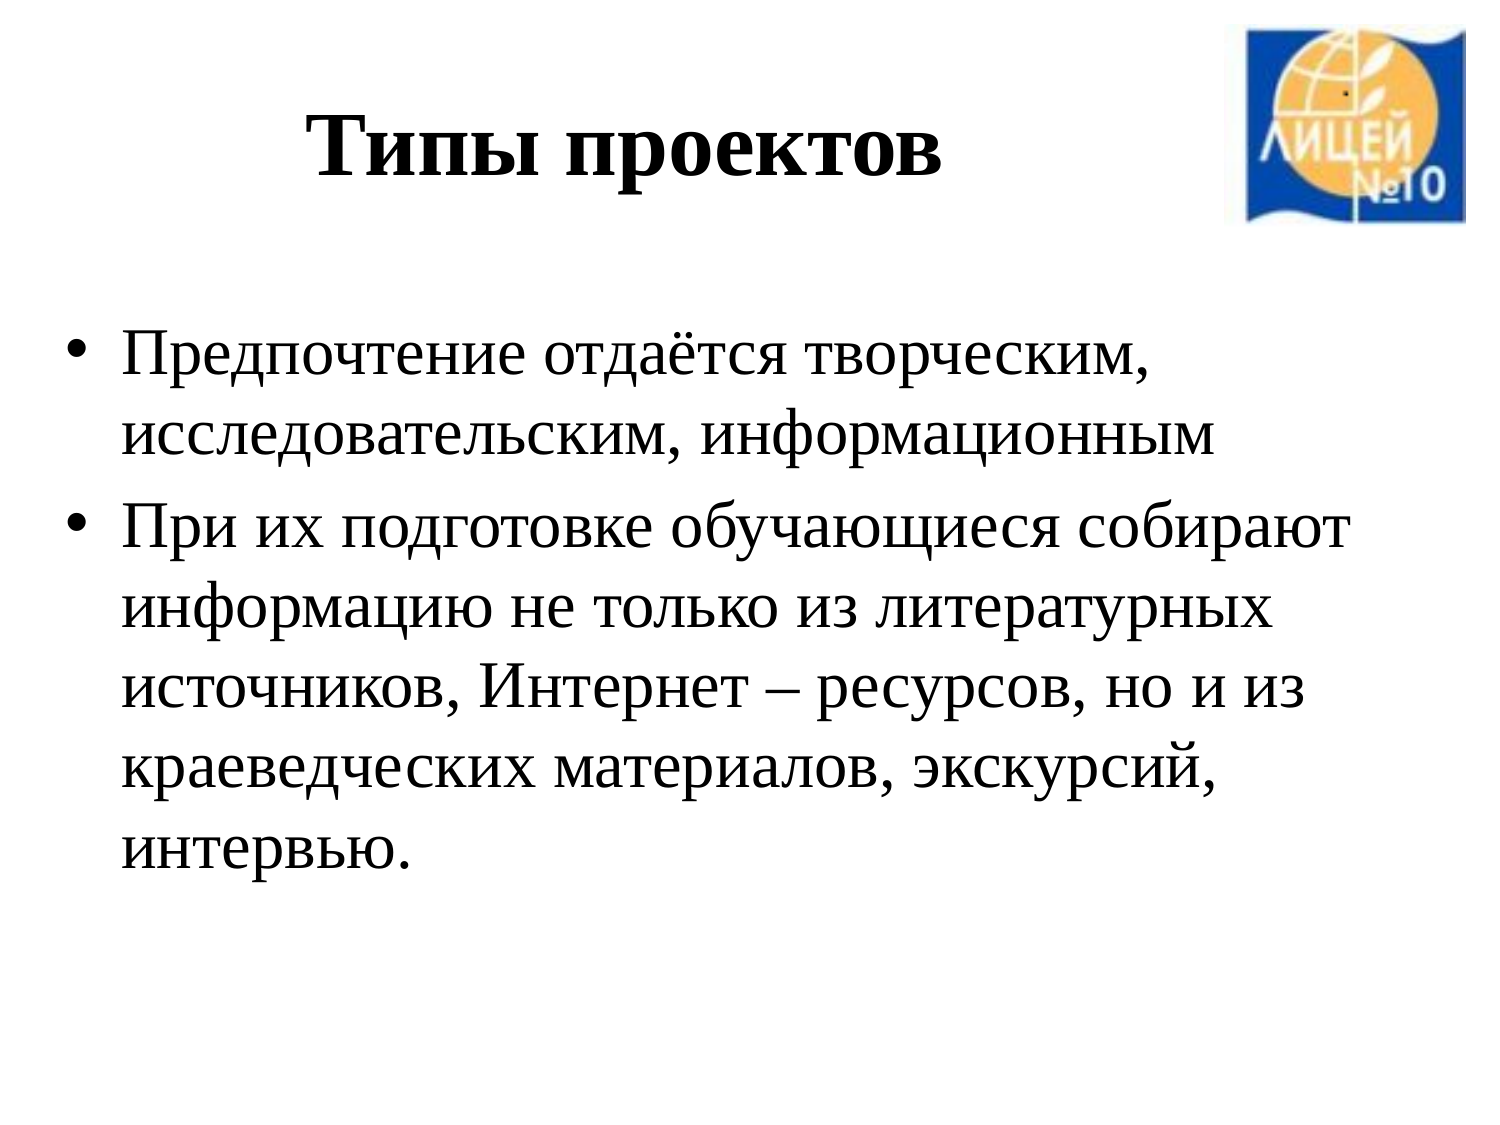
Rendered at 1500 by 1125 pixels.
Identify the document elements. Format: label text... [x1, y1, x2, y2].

picture [1224, 24, 1466, 229]
list Предпочтение отдаётся творческим, исследовательским, информационным При их подготовке обучающиеся собирают информацию не только из литературных источников, Интернет – ресурсов, но и из краеведческих материалов, экскурсий, интервью. [50, 299, 1463, 1063]
title Типы проектов [0, 45, 1220, 233]
